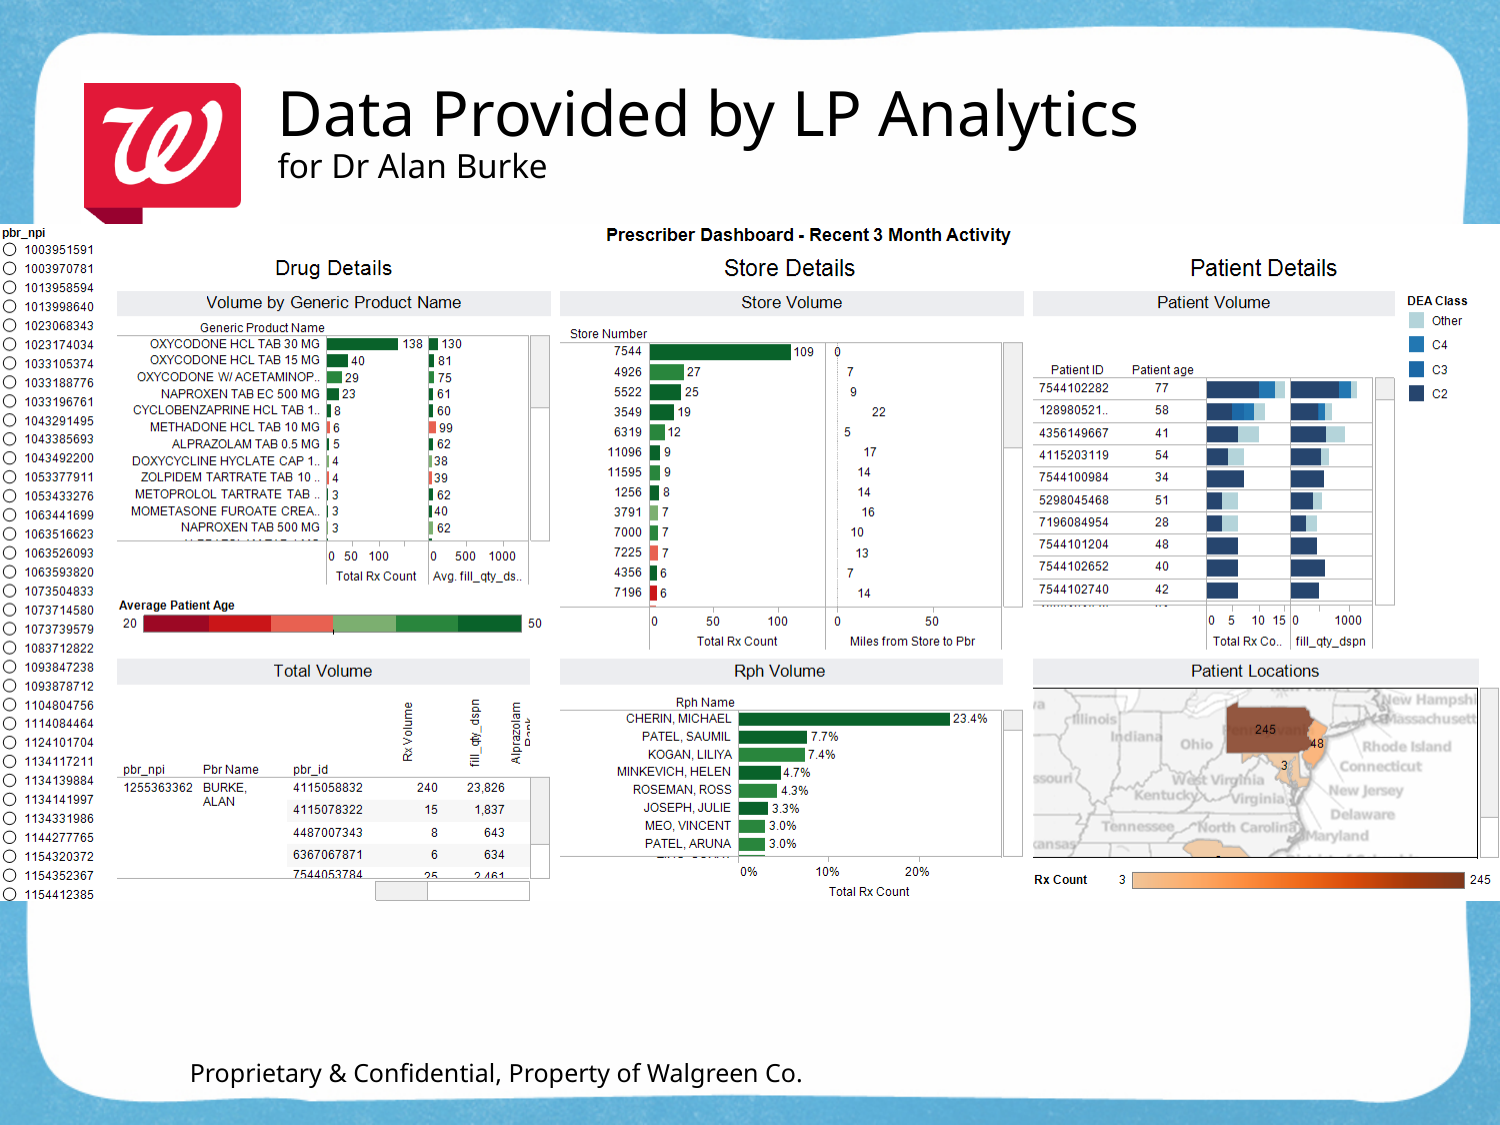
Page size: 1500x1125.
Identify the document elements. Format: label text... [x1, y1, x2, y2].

picture [0, 0, 1500, 1125]
title Data Provided by LP Analytics for Dr Alan Burke [262, 75, 1500, 213]
